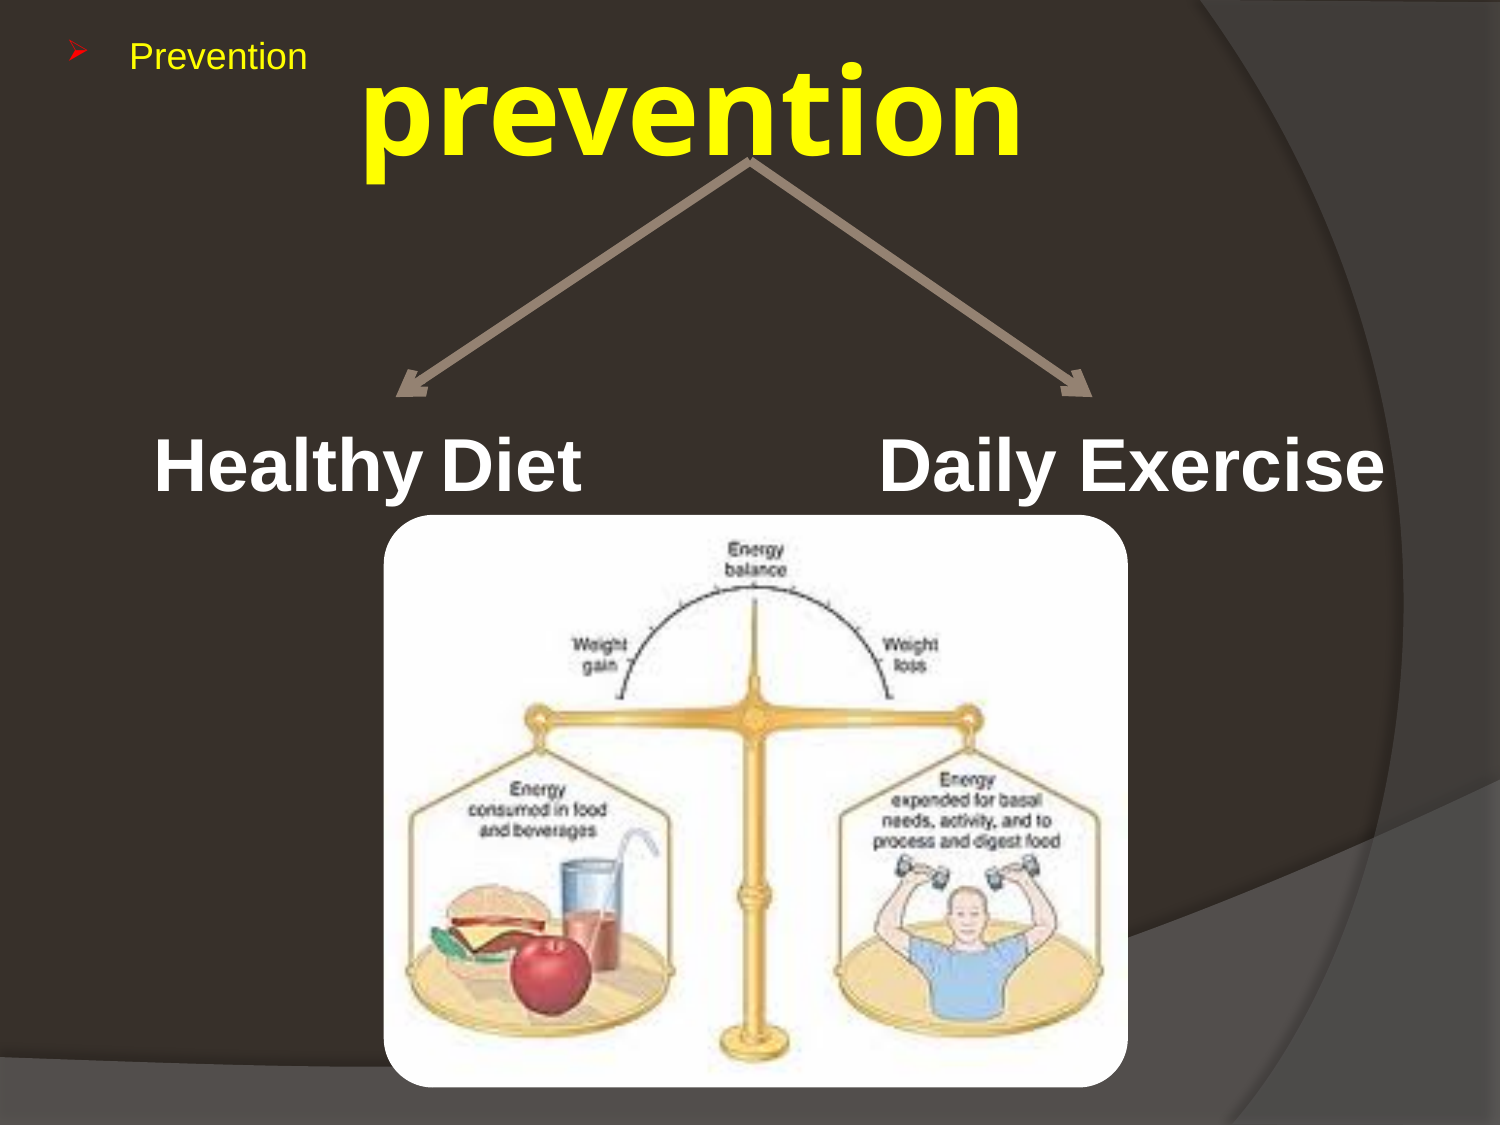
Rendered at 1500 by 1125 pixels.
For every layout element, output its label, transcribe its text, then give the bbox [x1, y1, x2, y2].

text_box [395, 160, 740, 398]
text_box Healthy Diet [138, 408, 598, 514]
title prevention [350, 24, 1195, 188]
picture [383, 514, 1129, 1088]
text_box Daily Exercise [863, 408, 1402, 514]
text_box Prevention [51, 24, 323, 85]
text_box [749, 160, 1093, 398]
